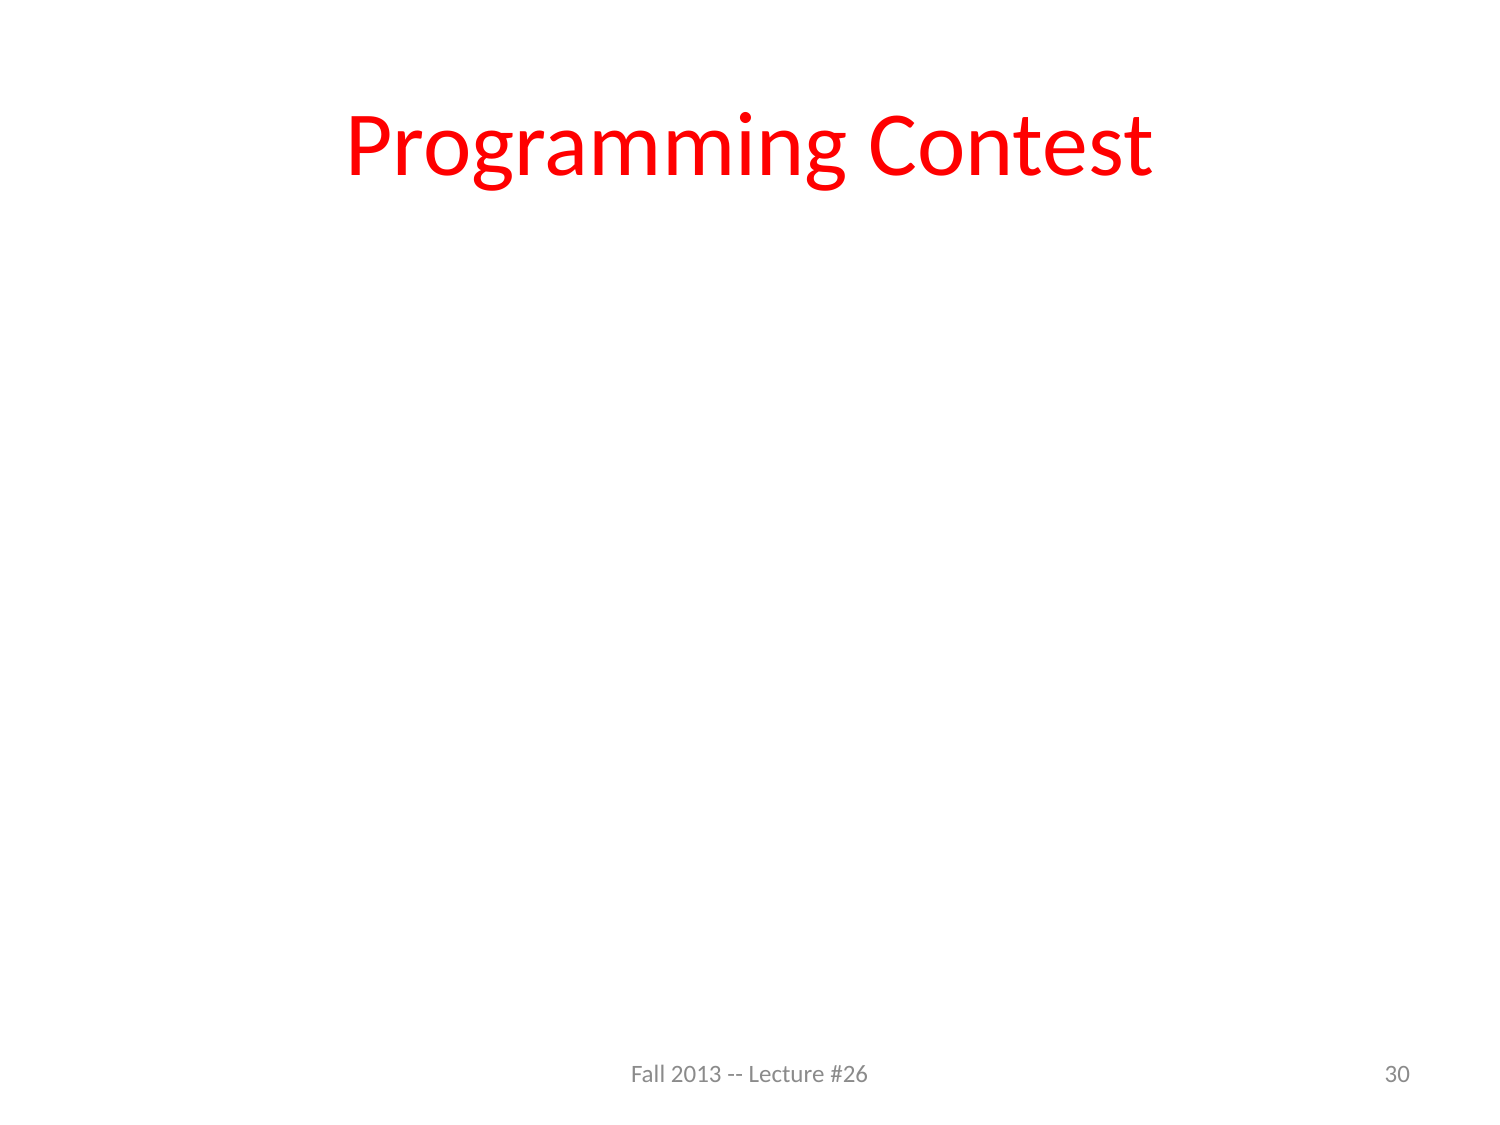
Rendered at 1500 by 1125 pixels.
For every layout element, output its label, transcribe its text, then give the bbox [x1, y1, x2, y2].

slide_number 30 [1074, 1042, 1425, 1103]
footer Fall 2013 -- Lecture #26 [512, 1042, 988, 1103]
title Programming Contest [75, 45, 1425, 233]
